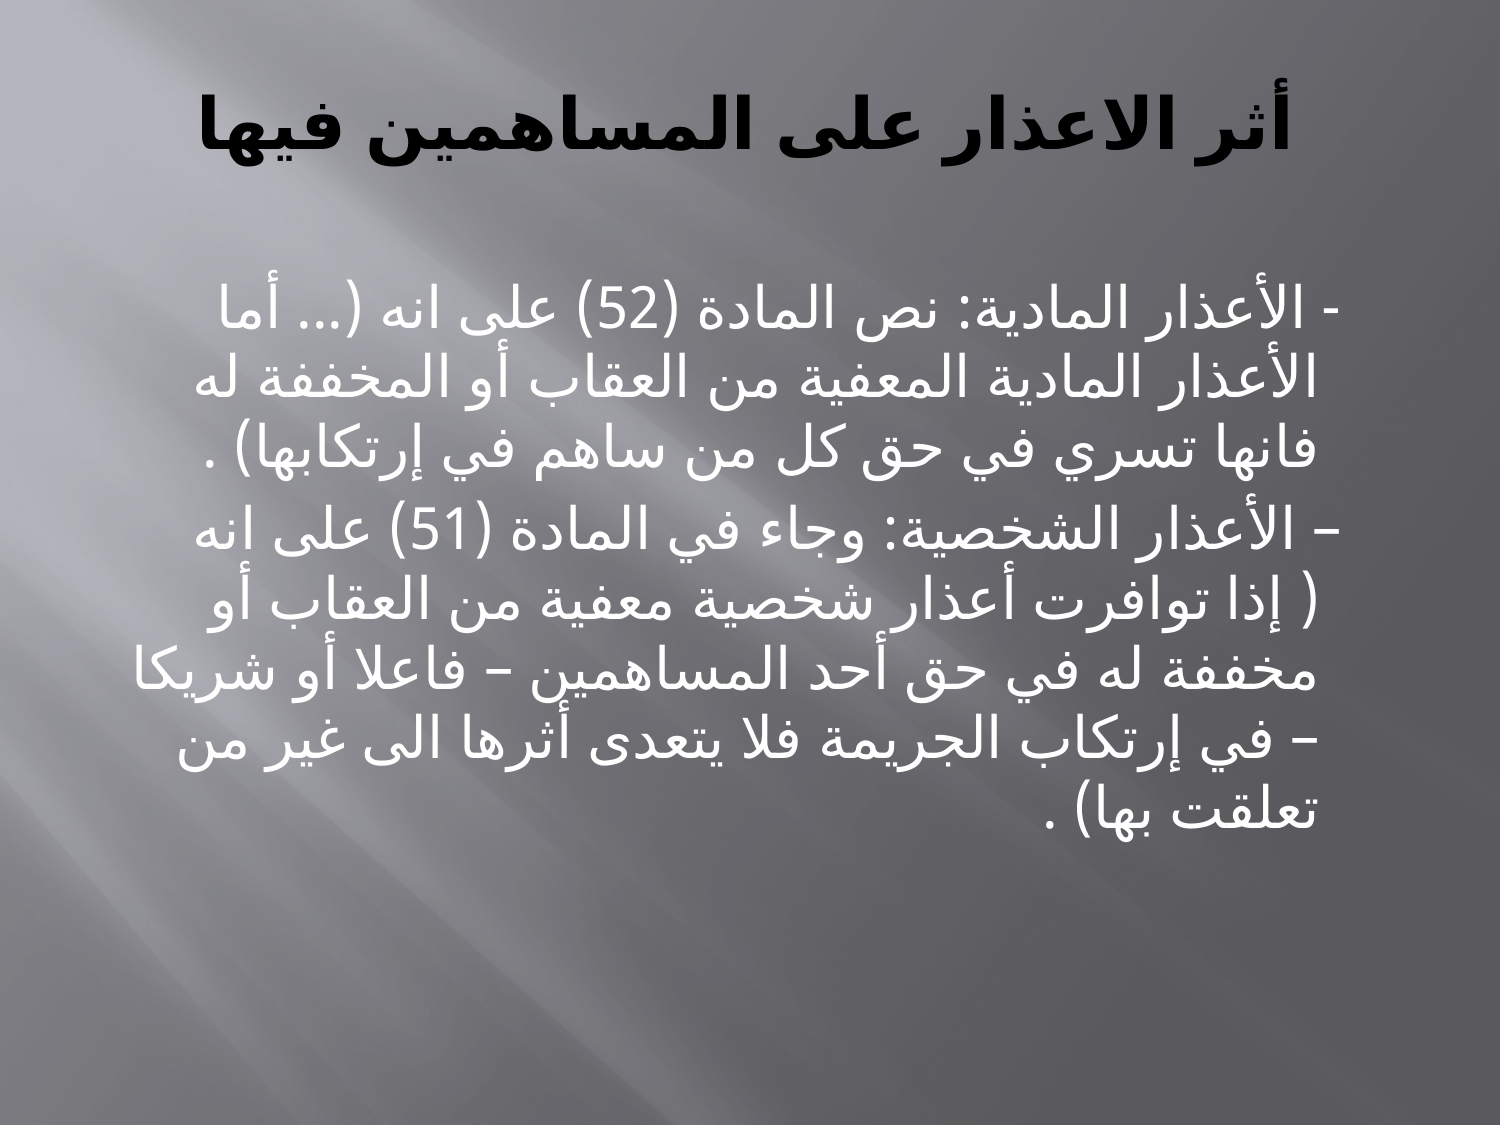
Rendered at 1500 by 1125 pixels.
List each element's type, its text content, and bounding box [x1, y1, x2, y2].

list - الأعذار المادية: نص المادة (52) على انه (... أما الأعذار المادية المعفية من العقاب أو المخففة له فانها تسري في حق كل من ساهم في إرتكابها) . – الأعذار الشخصية: وجاء في المادة (51) على انه ( إذا توافرت أعذار شخصية معفية من العقاب أو مخففة له في حق أحد المساهمين – فاعلا أو شريكا – في إرتكاب الجريمة فلا يتعدى أثرها الى غير من تعلقت بها) . [75, 262, 1425, 1035]
title أثر الاعذار على المساهمين فيها [70, 70, 1421, 258]
